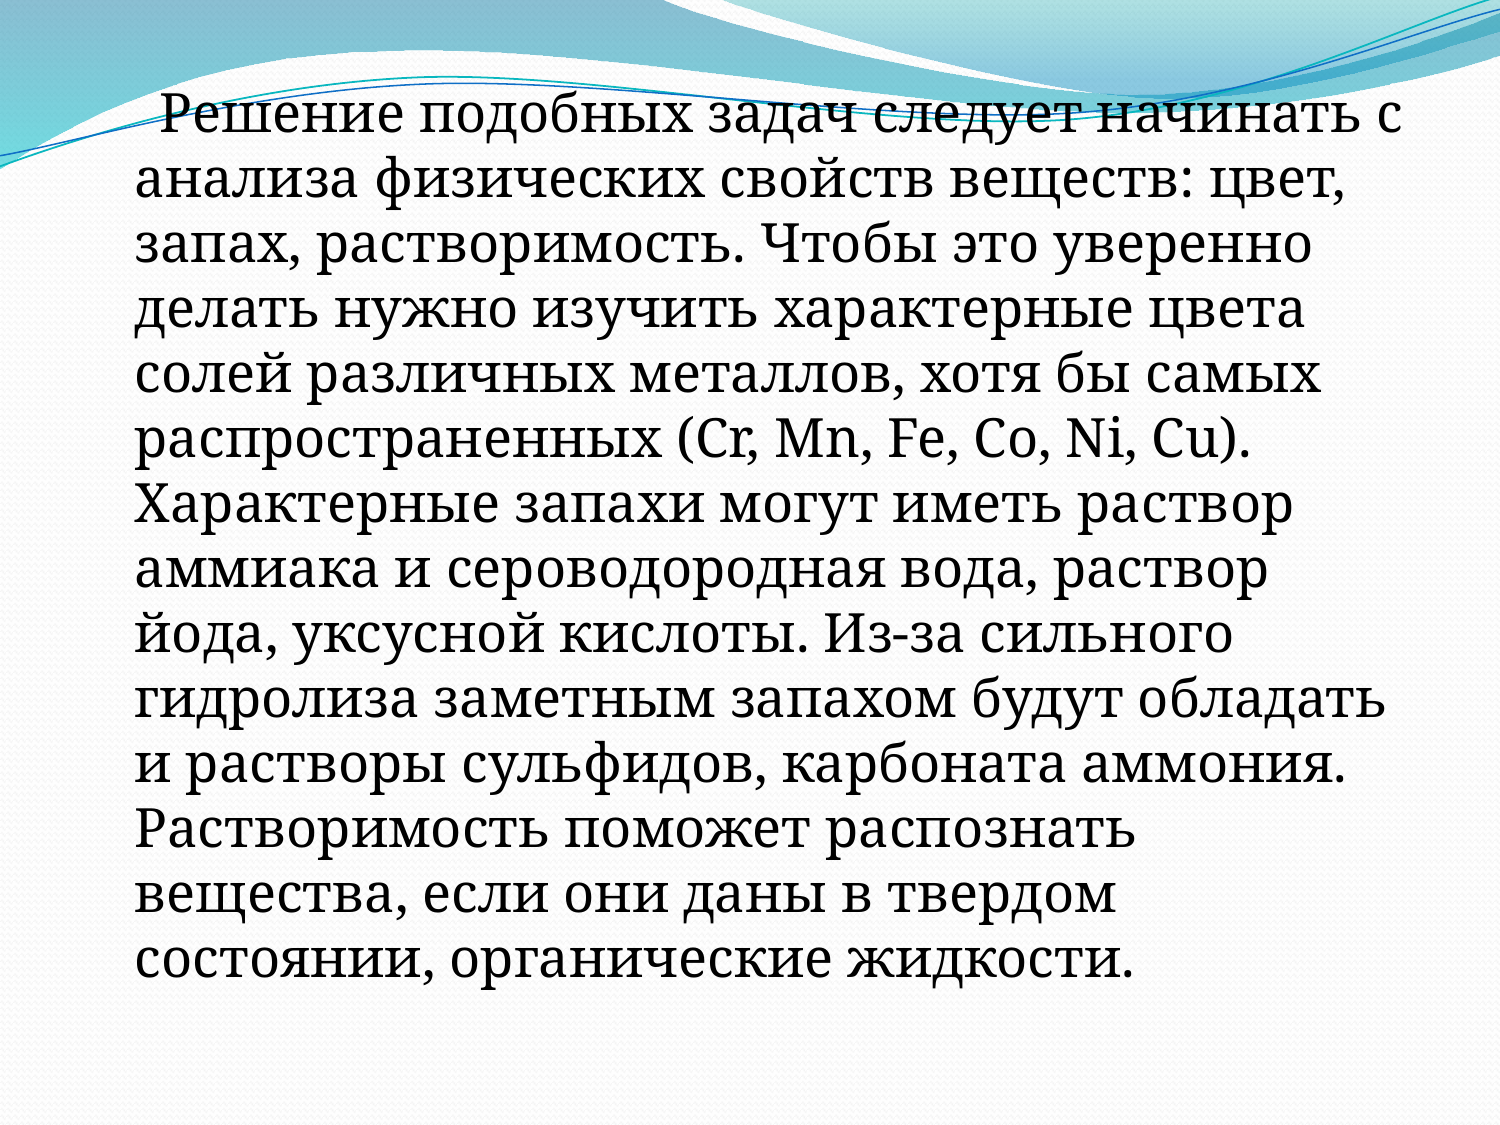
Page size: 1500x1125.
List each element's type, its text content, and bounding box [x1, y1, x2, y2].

list Решение подобных задач следует начинать с анализа физических свойств веществ: цвет, запах, растворимость. Чтобы это уверенно делать нужно изучить характерные цвета солей различных металлов, хотя бы самых распространенных (Cr, Mn, Fe, Co, Ni, Cu). Характерные запахи могут иметь раствор аммиака и сероводородная вода, раствор йода, уксусной кислоты. Из-за сильного гидролиза заметным запахом будут обладать и растворы сульфидов, карбоната аммония. Растворимость поможет распознать вещества, если они даны в твердом состоянии, органические жидкости. [75, 70, 1425, 1005]
